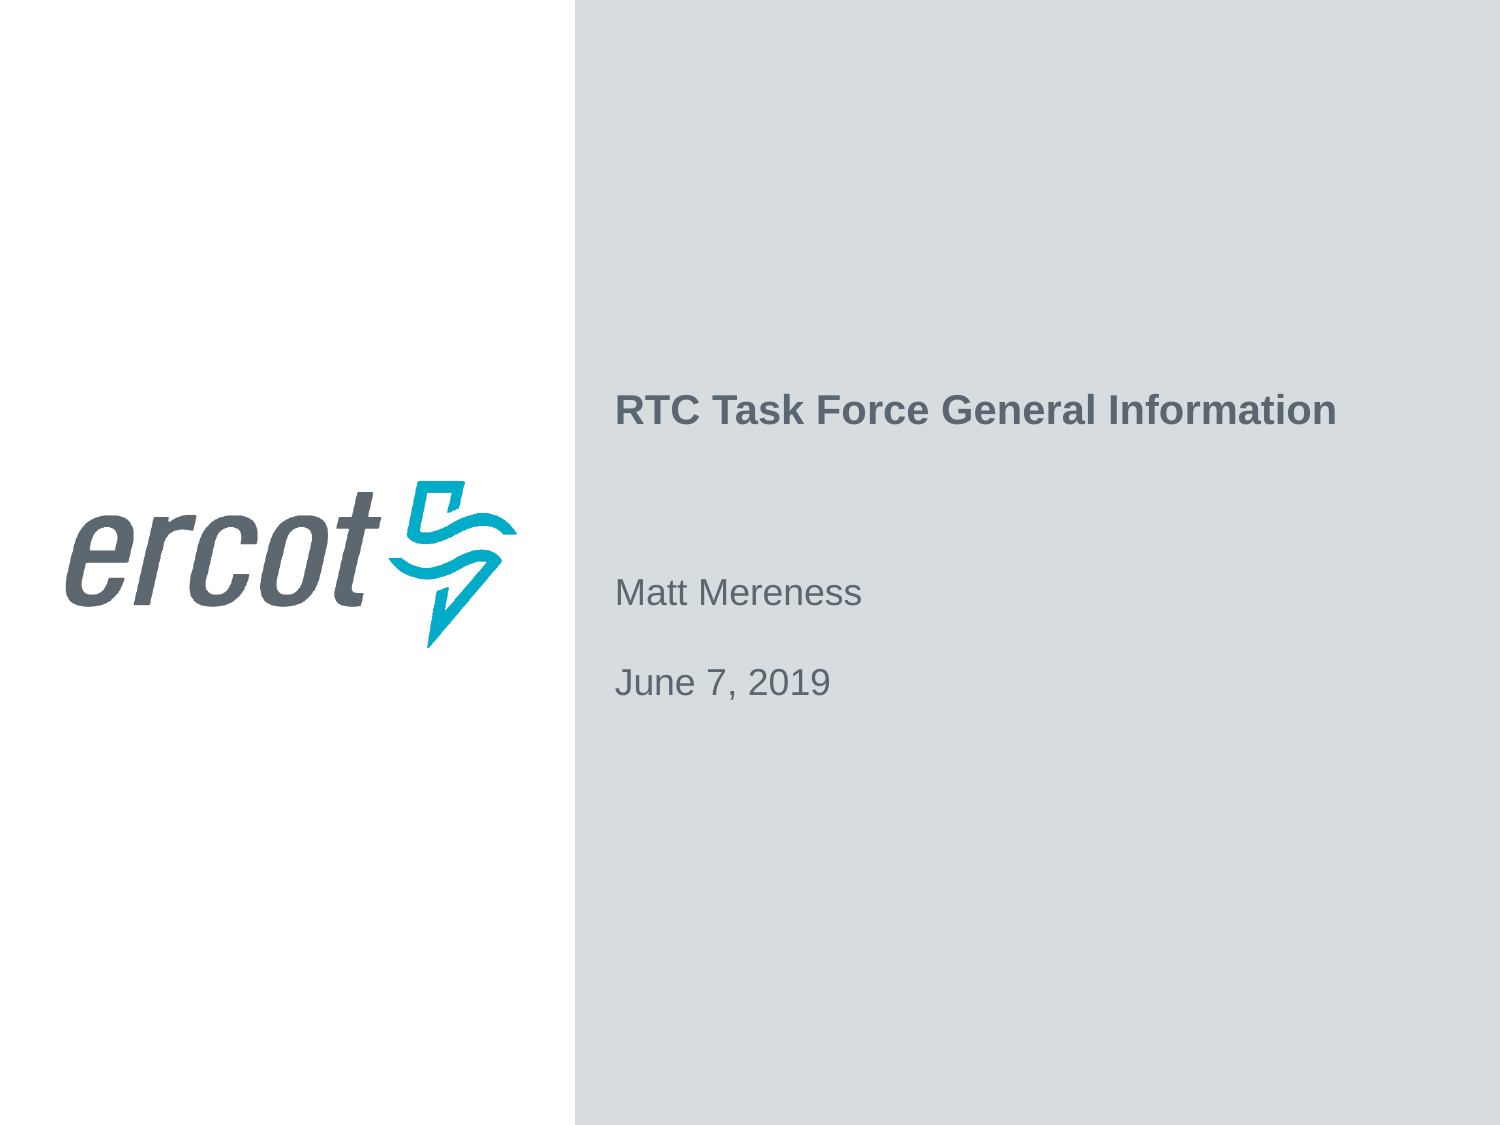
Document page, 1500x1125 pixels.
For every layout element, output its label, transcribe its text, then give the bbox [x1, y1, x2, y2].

picture [56, 471, 525, 654]
text_box RTC Task Force General Information Matt Mereness June 7, 2019 [599, 375, 1425, 710]
